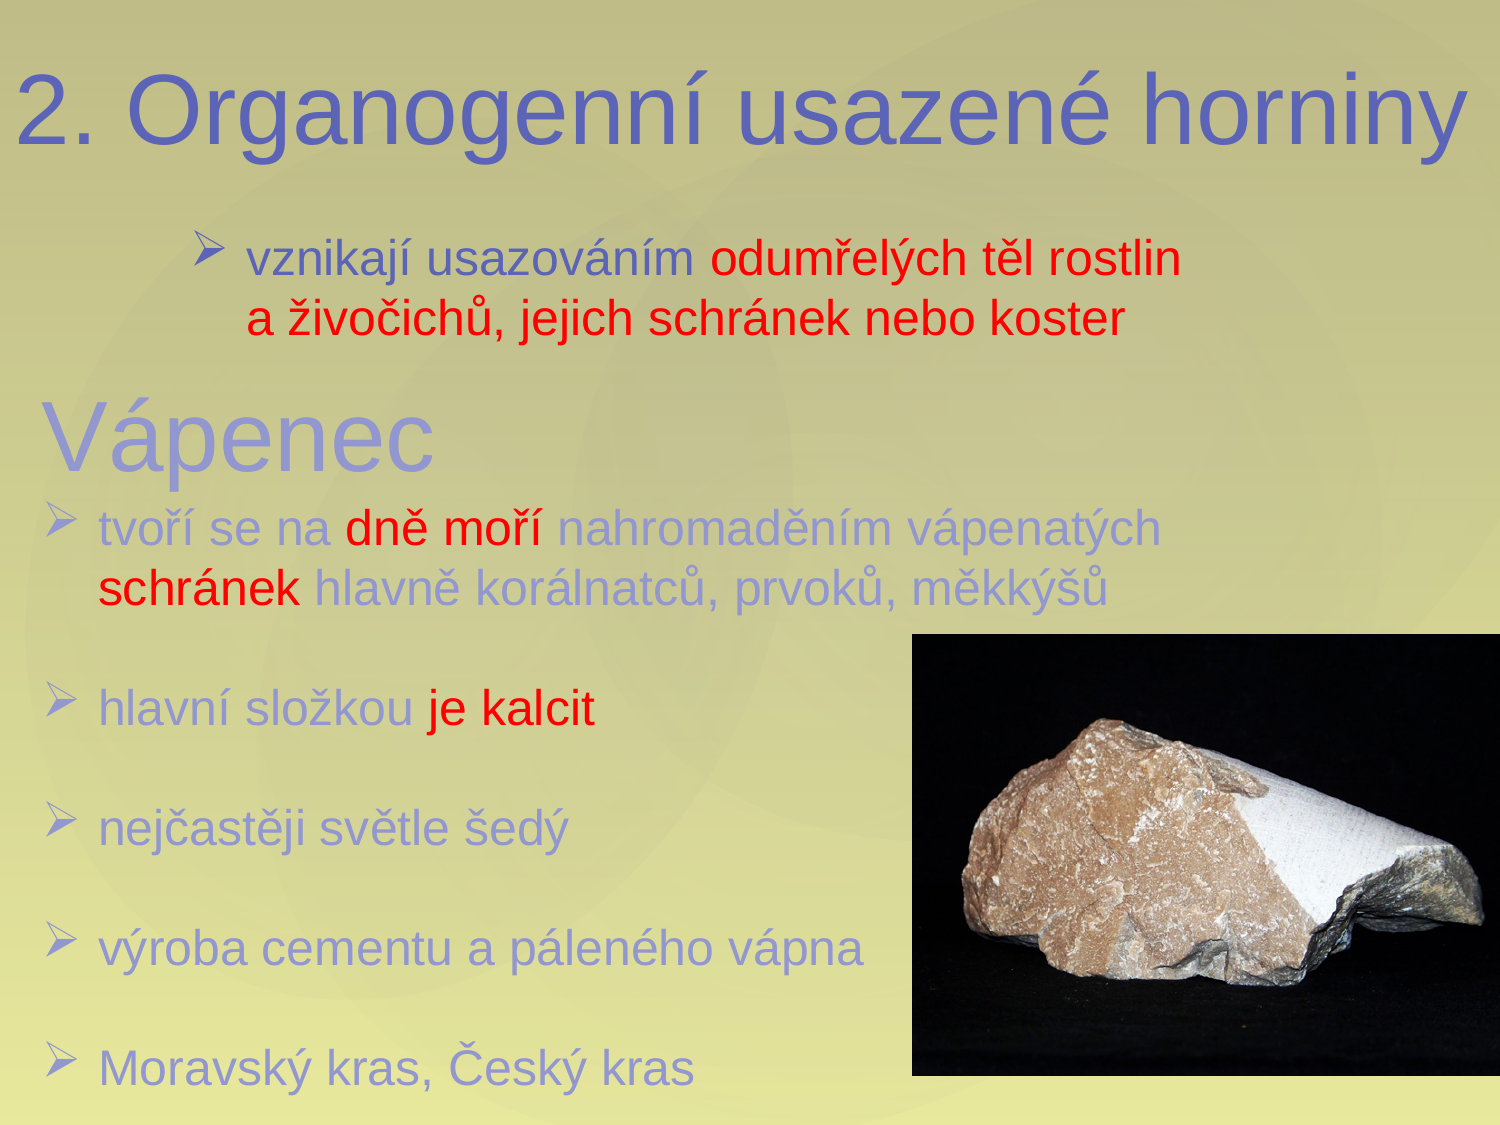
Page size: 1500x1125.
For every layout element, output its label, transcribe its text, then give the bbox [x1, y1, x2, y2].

text_box tvoří se na dně moří nahromaděním vápenatých schránek hlavně korálnatců, prvoků, měkkýšů hlavní složkou je kalcit nejčastěji světle šedý výroba cementu a páleného vápna Moravský kras, Český kras [27, 487, 1250, 1103]
text_box vznikají usazováním odumřelých těl rostlin a živočichů, jejich schránek nebo koster [174, 217, 1500, 353]
text_box Vápenec [27, 364, 1103, 487]
text_box 2. Organogenní usazené horniny [0, 37, 1500, 173]
picture [911, 633, 1500, 1077]
